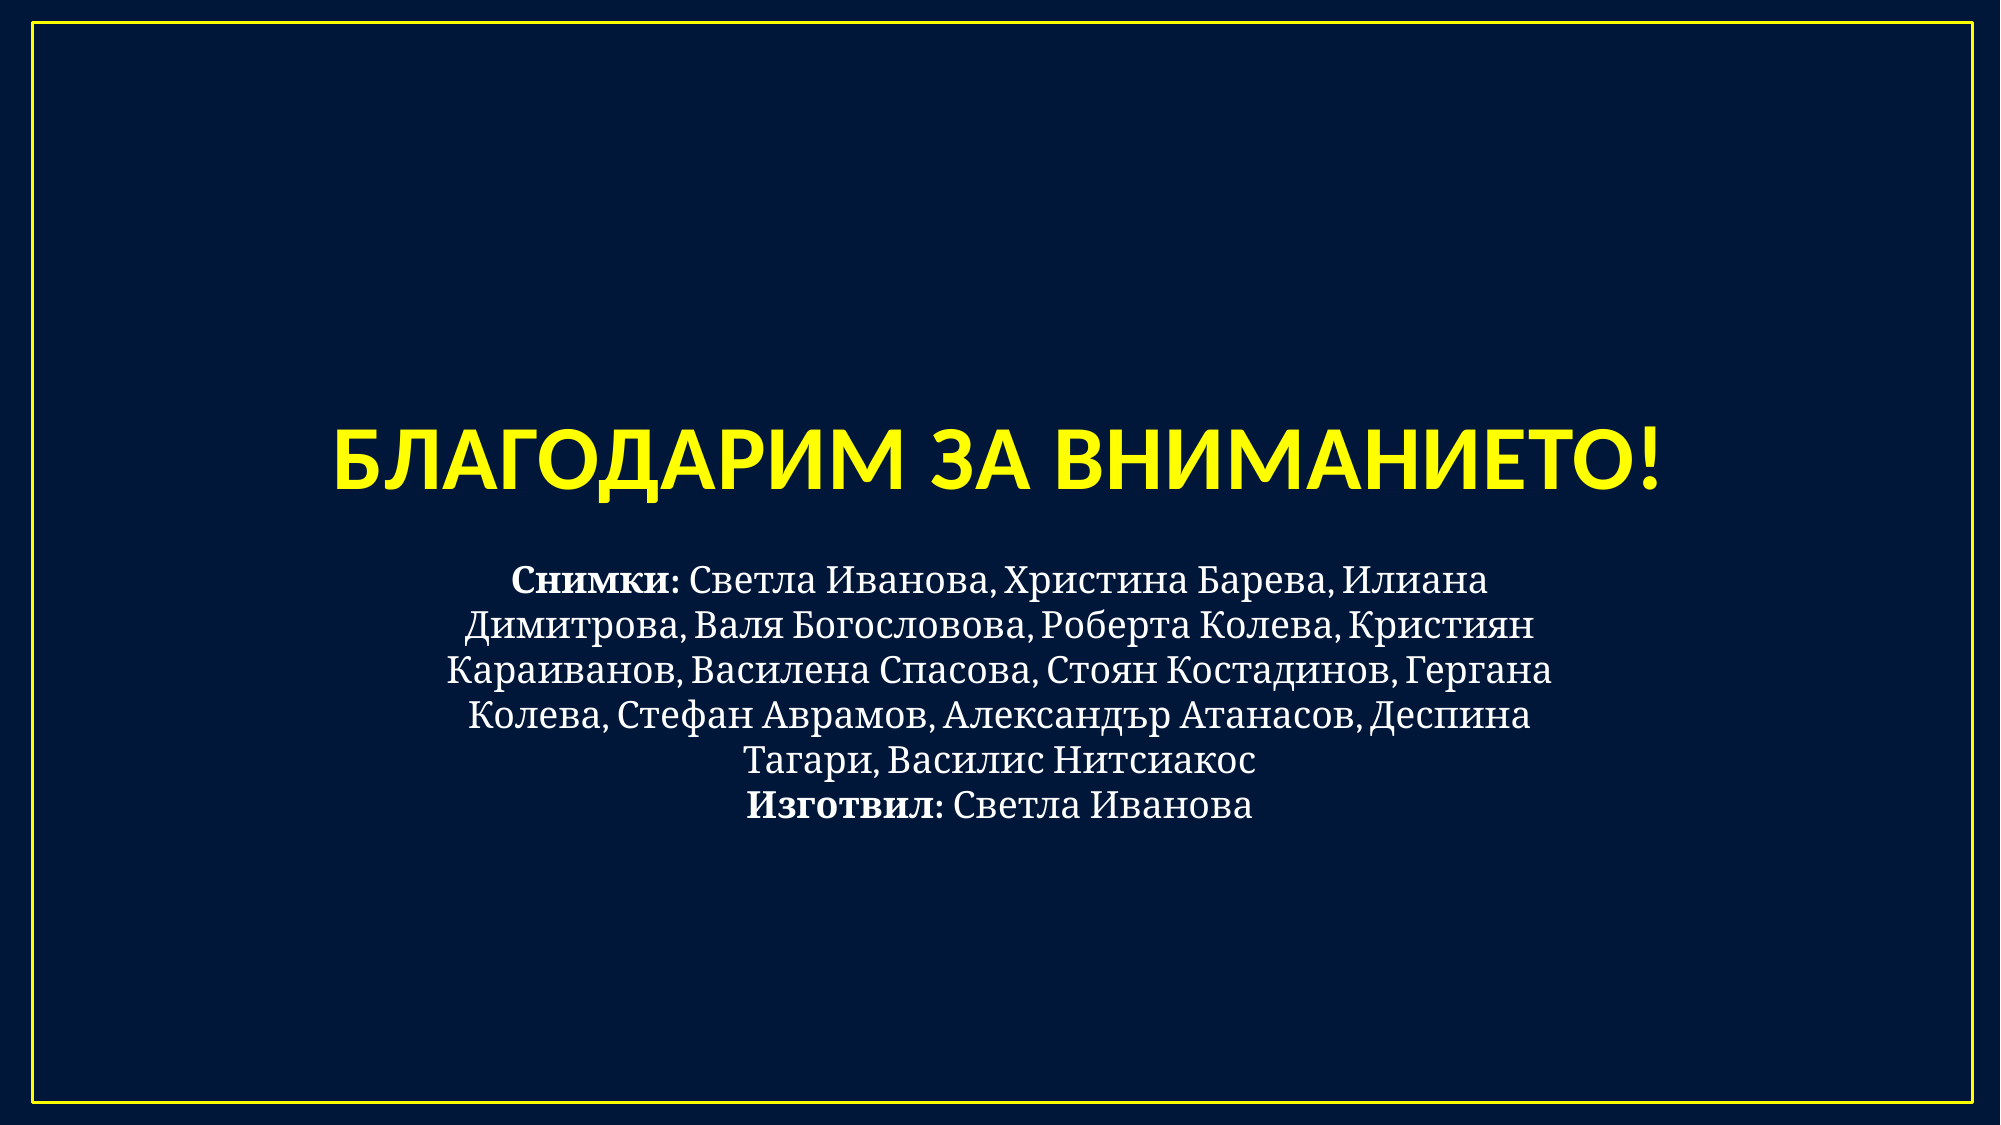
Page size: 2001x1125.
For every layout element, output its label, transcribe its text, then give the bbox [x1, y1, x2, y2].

title БЛАГОДАРИМ ЗА ВНИМАНИЕТО! [99, 359, 1900, 547]
text_box Снимки: Светла Иванова, Христина Барева, Илиана Димитрова, Валя Богословова, Роберта Колева, Кристиян Караиванов, Василена Спасова, Стоян Костадинов, Гергана Колева, Стефан Аврамов, Александър Атанасов, Деспина Тагари, Василис Нитсиакос Изготвил: Светла Иванова [399, 548, 1600, 834]
